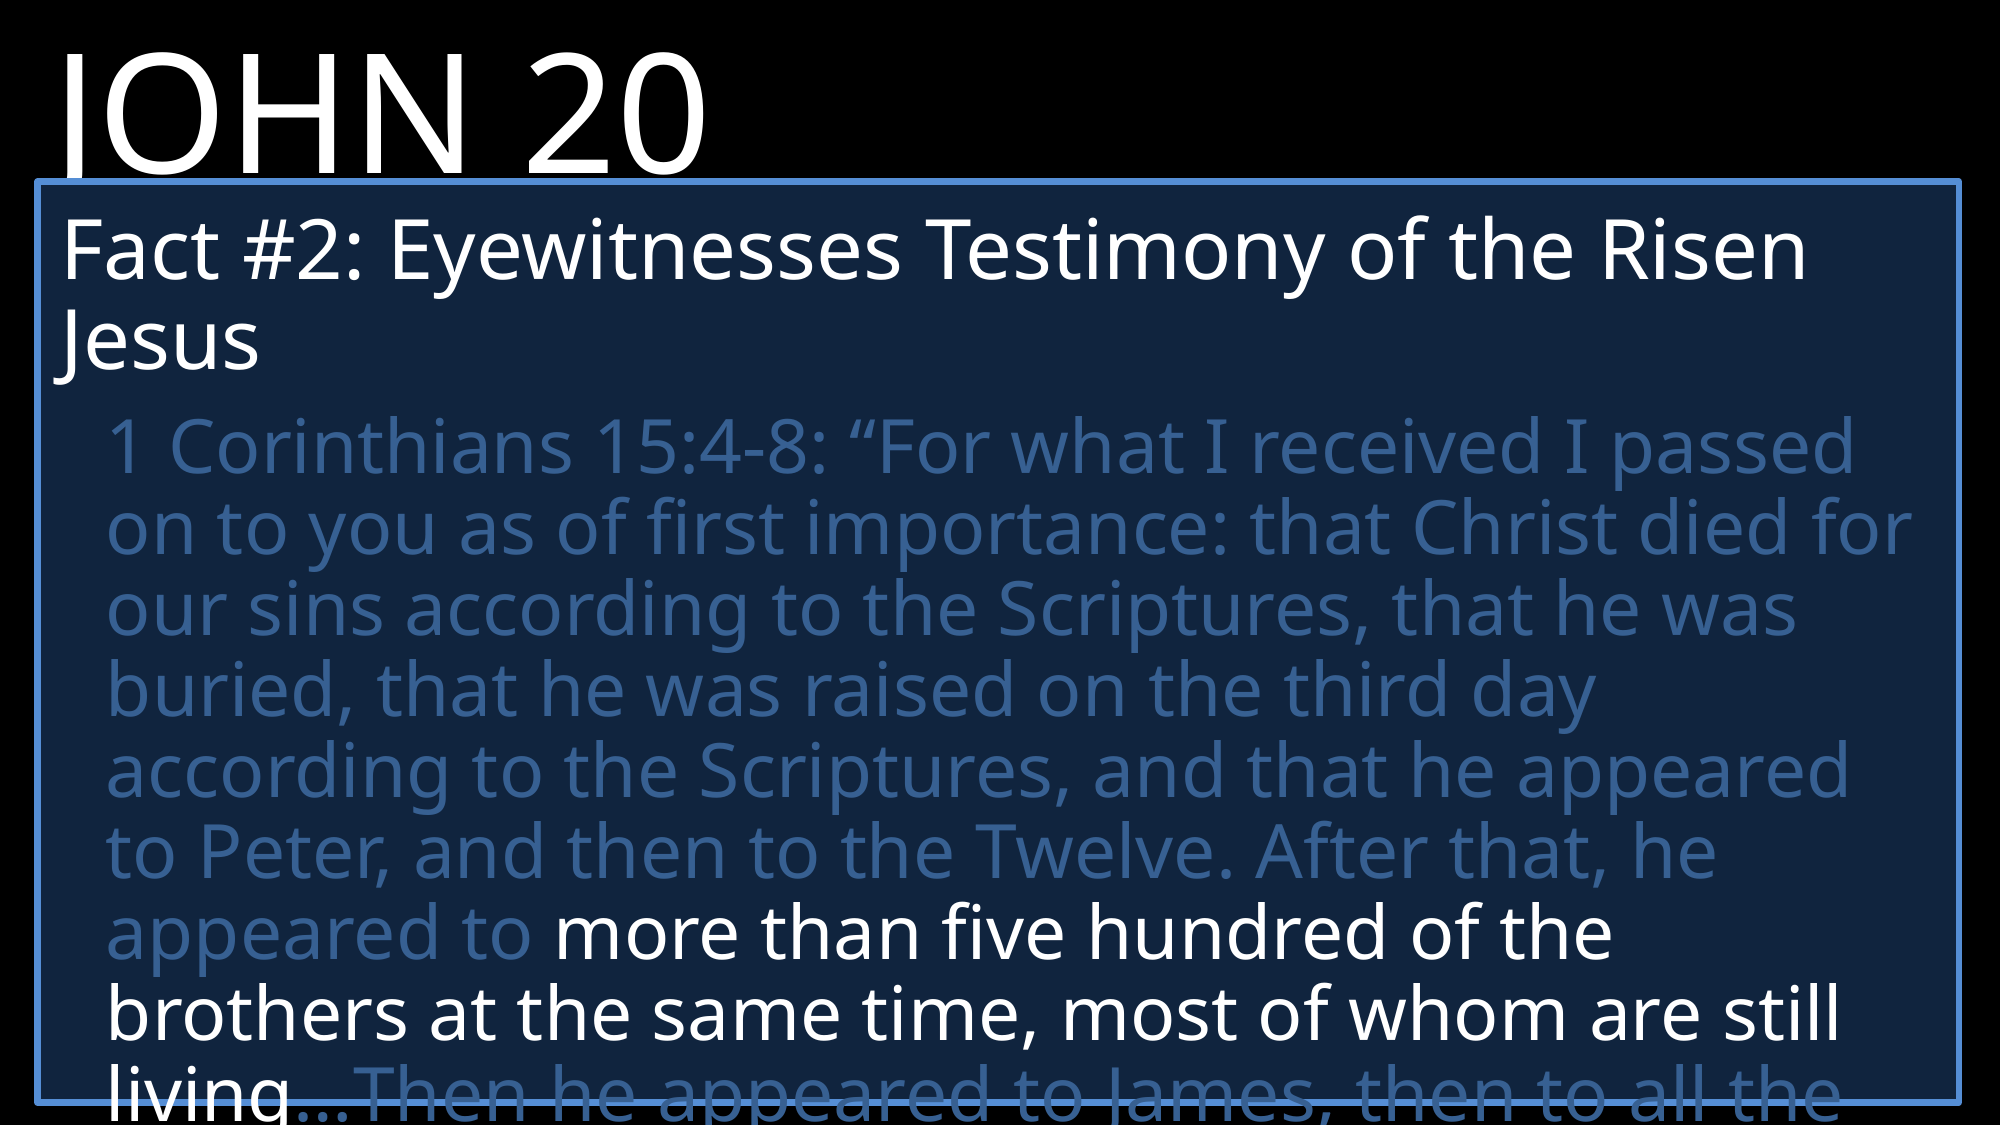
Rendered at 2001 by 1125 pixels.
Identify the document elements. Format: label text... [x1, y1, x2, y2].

text_box Fact #2: Eyewitnesses Testimony of the Risen Jesus 1 Corinthians 15:4-8: “For what I received I passed on to you as of first importance: that Christ died for our sins according to the Scriptures, that he was buried, that he was raised on the third day according to the Scriptures, and that he appeared to Peter, and then to the Twelve. After that, he appeared to more than five hundred of the brothers at the same time, most of whom are still living…Then he appeared to James, then to all the apostles, and last of all he appeared to me.” [43, 200, 1949, 1125]
text_box [37, 181, 1959, 1103]
text_box JOHN 20 [37, 0, 1838, 181]
